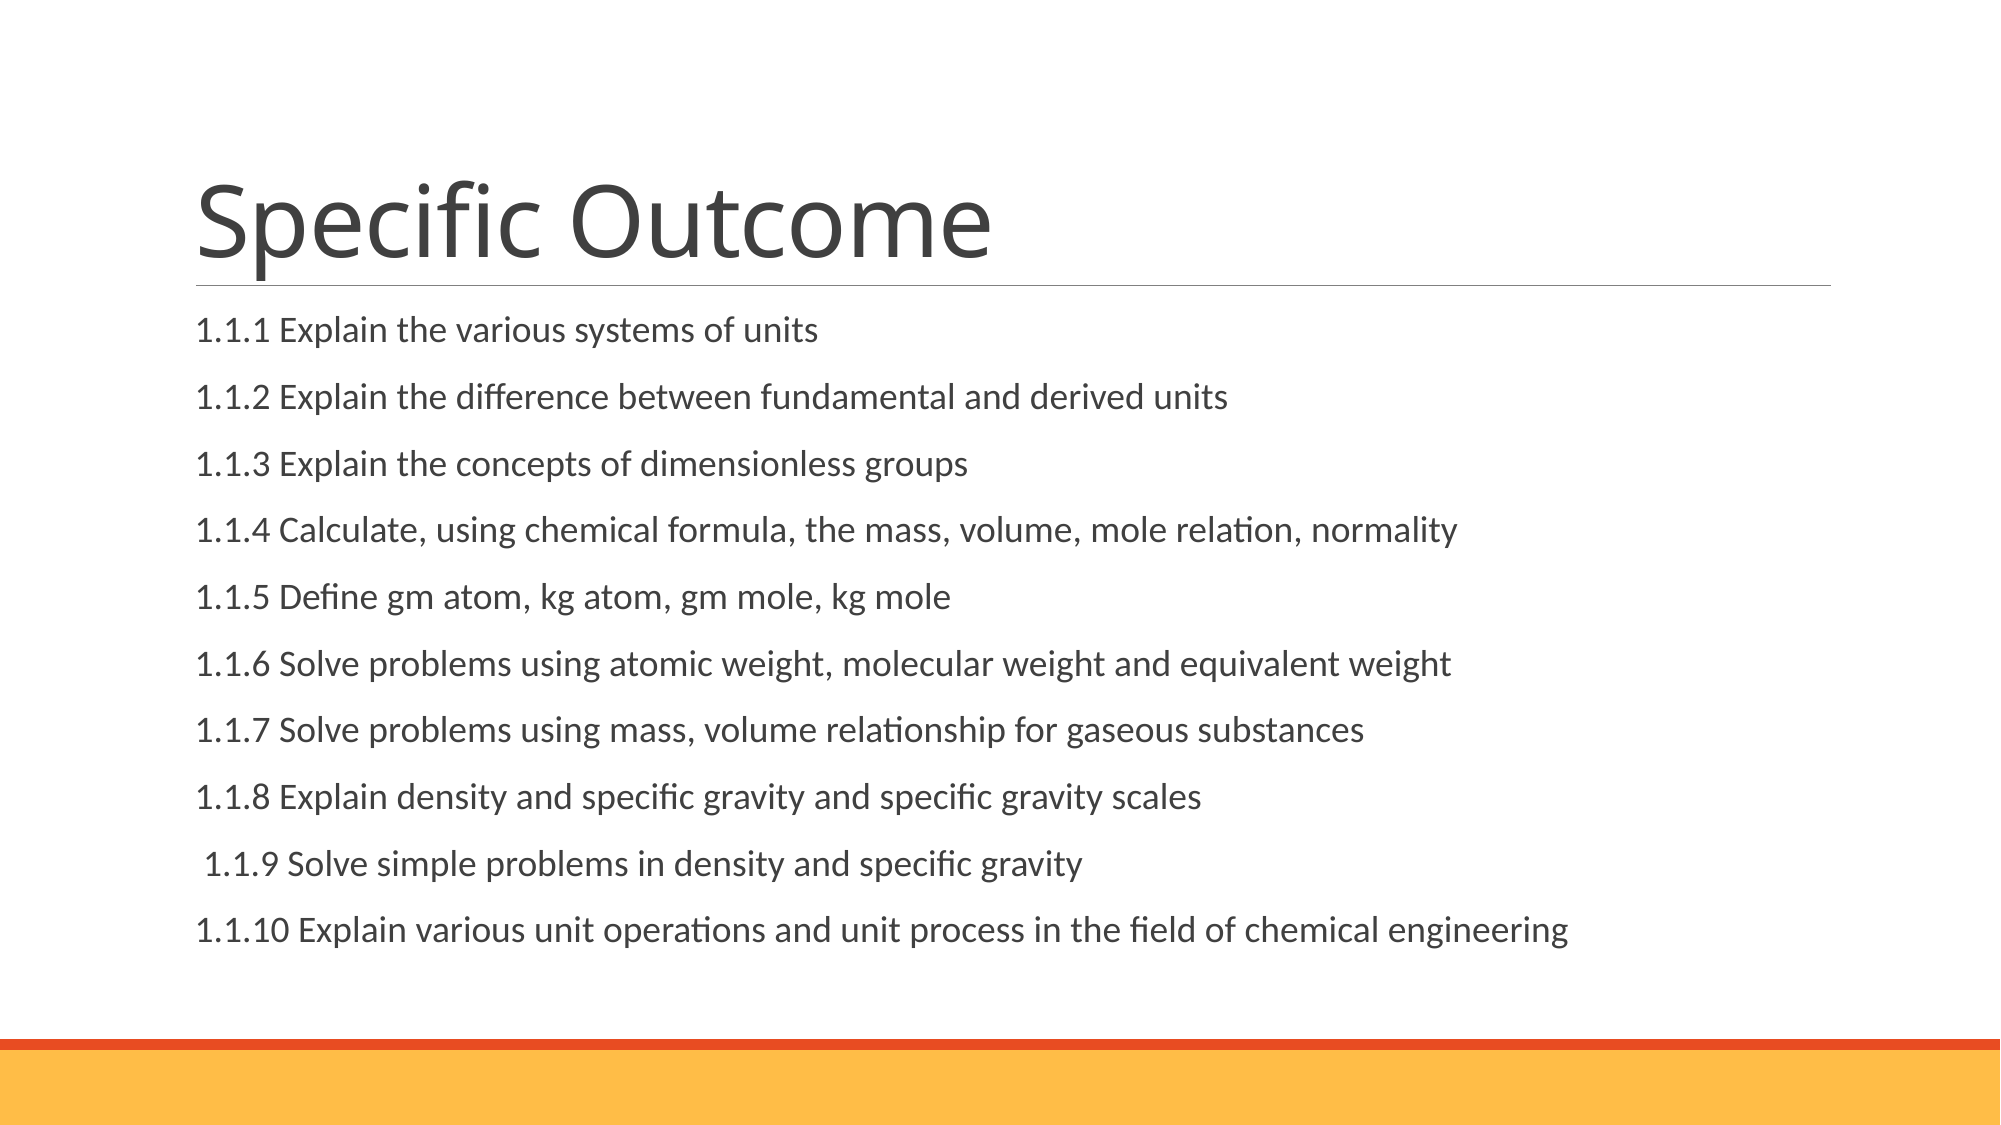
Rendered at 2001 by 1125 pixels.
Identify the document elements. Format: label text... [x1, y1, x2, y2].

title Specific Outcome [180, 47, 1830, 285]
list 1.1.1 Explain the various systems of units 1.1.2 Explain the difference between fundamental and derived units 1.1.3 Explain the concepts of dimensionless groups 1.1.4 Calculate, using chemical formula, the mass, volume, mole relation, normality 1.1.5 Define gm atom, kg atom, gm mole, kg mole 1.1.6 Solve problems using atomic weight, molecular weight and equivalent weight 1.1.7 Solve problems using mass, volume relationship for gaseous substances 1.1.8 Explain density and specific gravity and specific gravity scales 1.1.9 Solve simple problems in density and specific gravity 1.1.10 Explain various unit operations and unit process in the field of chemical engineering [180, 302, 1830, 963]
